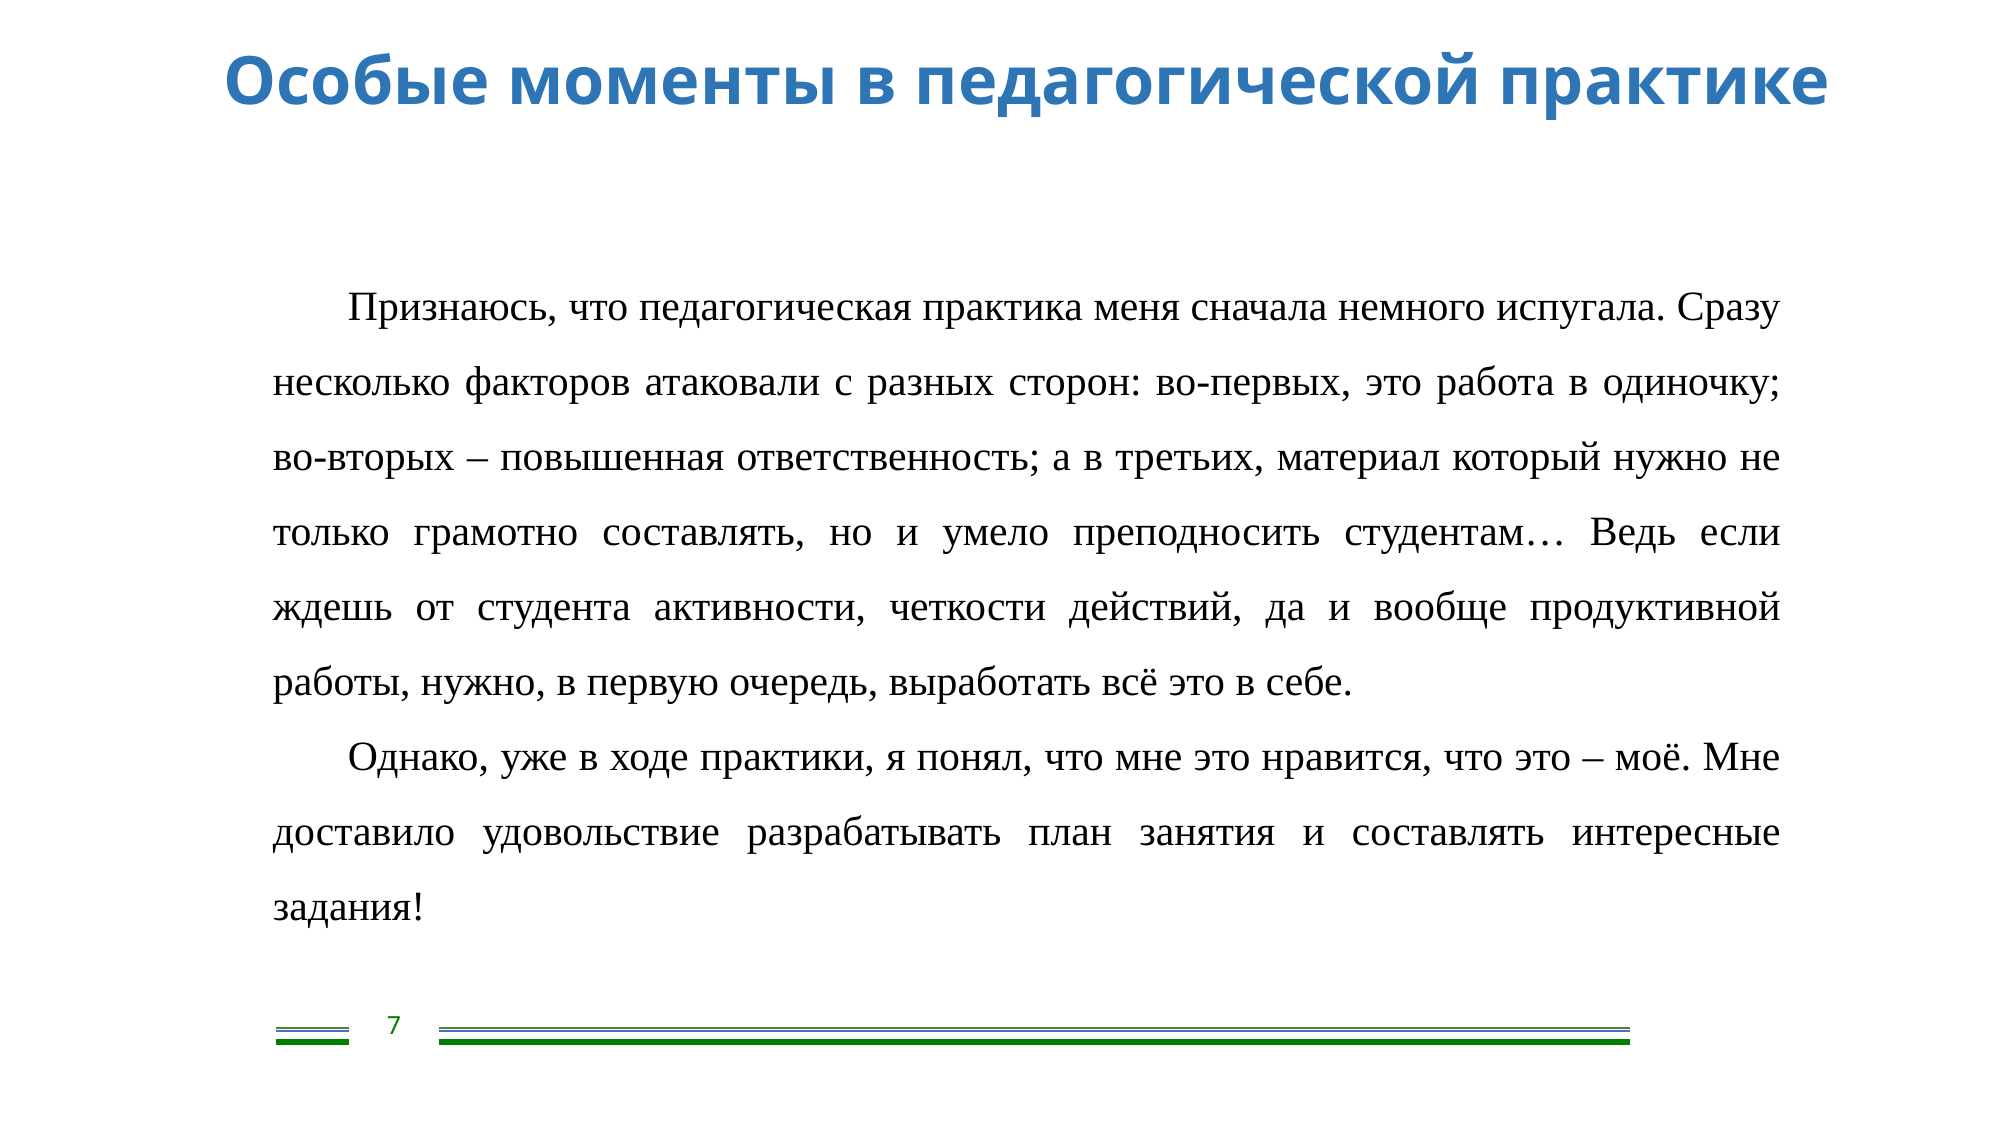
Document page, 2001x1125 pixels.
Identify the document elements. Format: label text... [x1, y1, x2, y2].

text_box Особые моменты в педагогической практике [81, 17, 1973, 139]
text_box Признаюсь, что педагогическая практика меня сначала немного испугала. Сразу несколько факторов атаковали с разных сторон: во-первых, это работа в одиночку; во-вторых – повышенная ответственность; а в третьих, материал который нужно не только грамотно составлять, но и умело преподносить студентам… Ведь если ждешь от студента активности, четкости действий, да и вообще продуктивной работы, нужно, в первую очередь, выработать всё это в себе. Однако, уже в ходе практики, я понял, что мне это нравится, что это – моё. Мне доставило удовольствие разрабатывать план занятия и составлять интересные задания! [258, 246, 1797, 937]
slide_number 7 [349, 997, 439, 1057]
